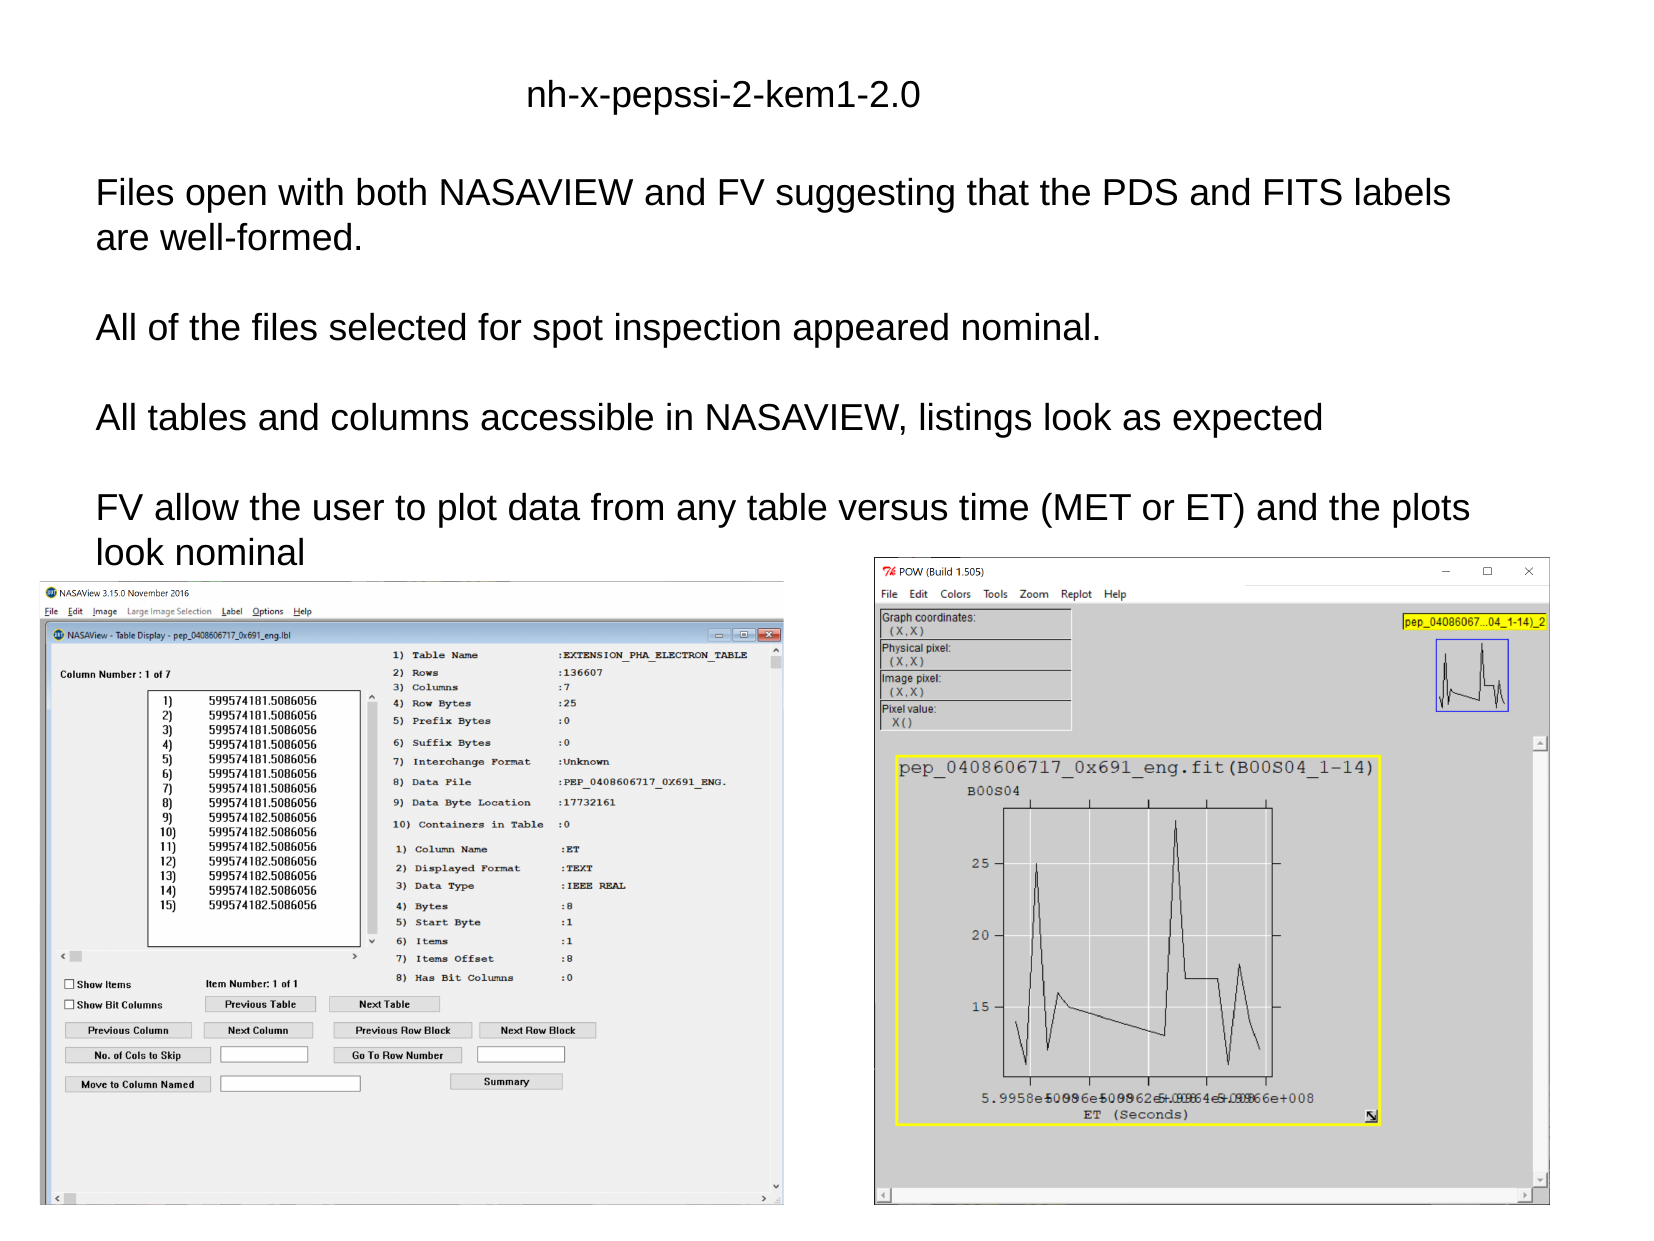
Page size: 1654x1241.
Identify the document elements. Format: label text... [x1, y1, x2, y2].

picture [39, 581, 784, 1205]
picture [874, 557, 1550, 1205]
text_box Files open with both NASAVIEW and FV suggesting that the PDS and FITS labels are well-formed. All of the files selected for spot inspection appeared nominal. All tables and columns accessible in NASAVIEW, listings look as expected FV allow the user to plot data from any table versus time (MET or ET) and the plots look nominal [80, 160, 1487, 716]
text_box nh-x-pepssi-2-kem1-2.0 [511, 62, 937, 123]
